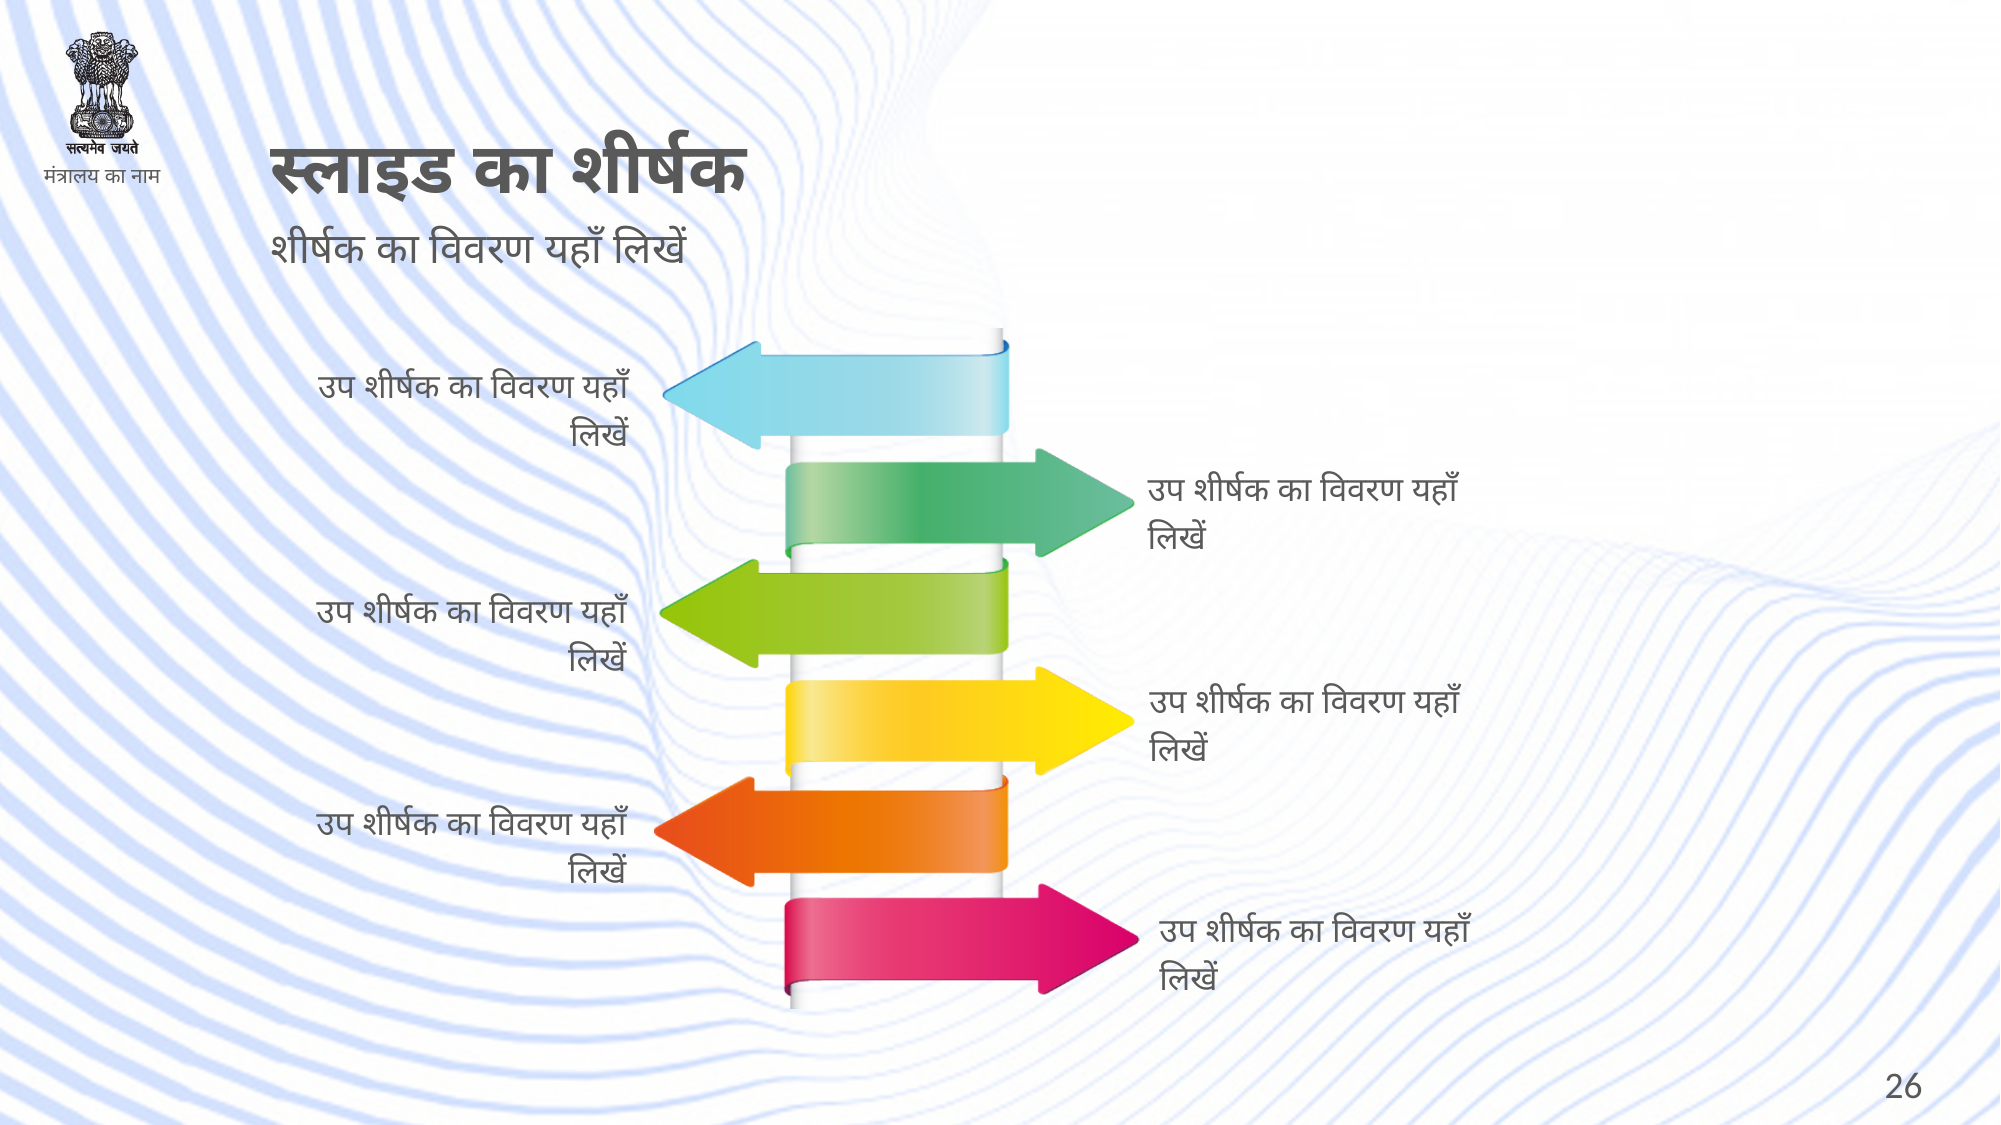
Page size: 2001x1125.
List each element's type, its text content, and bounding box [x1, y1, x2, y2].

text_box 26 [1815, 1053, 1993, 1121]
list शीर्षक का विवरण यहाँ लिखें [255, 219, 1697, 315]
text_box उप शीर्षक का विवरण यहाँ लिखें [291, 353, 636, 457]
list स्लाइड का शीर्षक [255, 125, 1697, 209]
text_box उप शीर्षक का विवरण यहाँ लिखें [1140, 456, 1485, 560]
text_box उप शीर्षक का विवरण यहाँ लिखें [289, 578, 634, 682]
text_box उप शीर्षक का विवरण यहाँ लिखें [1141, 668, 1487, 773]
picture [654, 328, 1140, 1009]
text_box उप शीर्षक का विवरण यहाँ लिखें [289, 790, 634, 894]
picture [60, 30, 144, 155]
text_box उप शीर्षक का विवरण यहाँ लिखें [1151, 896, 1497, 1001]
